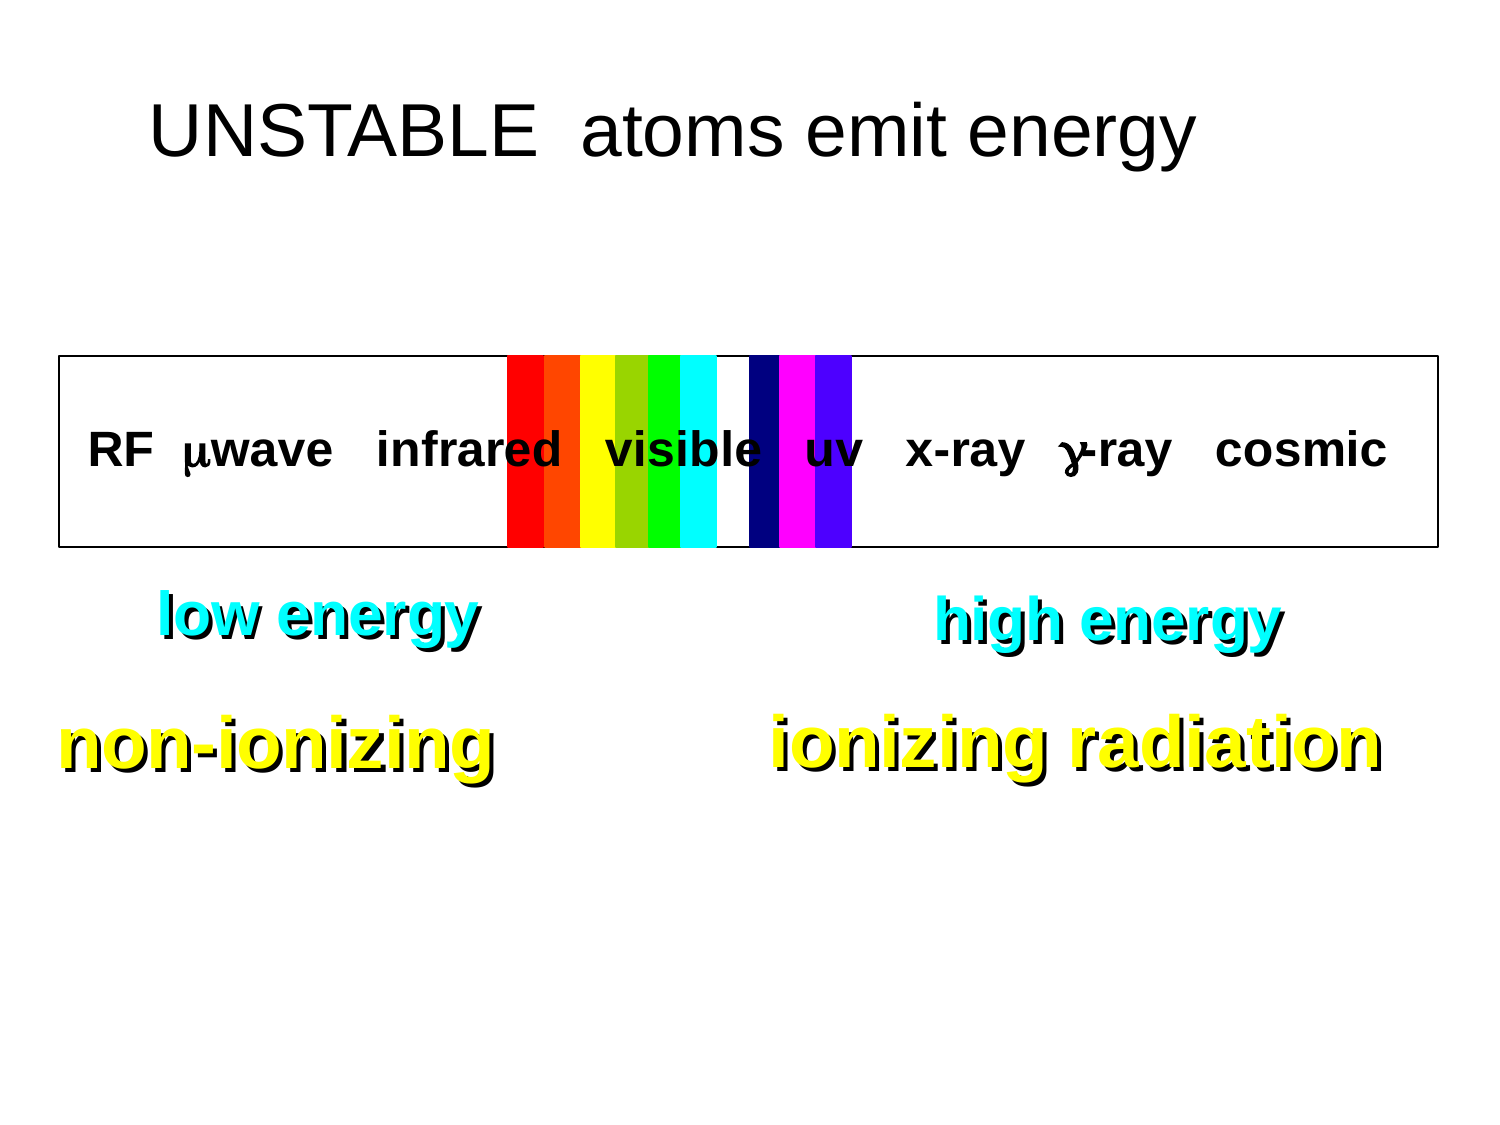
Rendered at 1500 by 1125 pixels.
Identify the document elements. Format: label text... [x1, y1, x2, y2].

picture [37, 689, 661, 819]
picture [749, 689, 1496, 819]
text_box UNSTABLE atoms emit energy [134, 73, 1427, 179]
picture [51, 349, 1496, 688]
